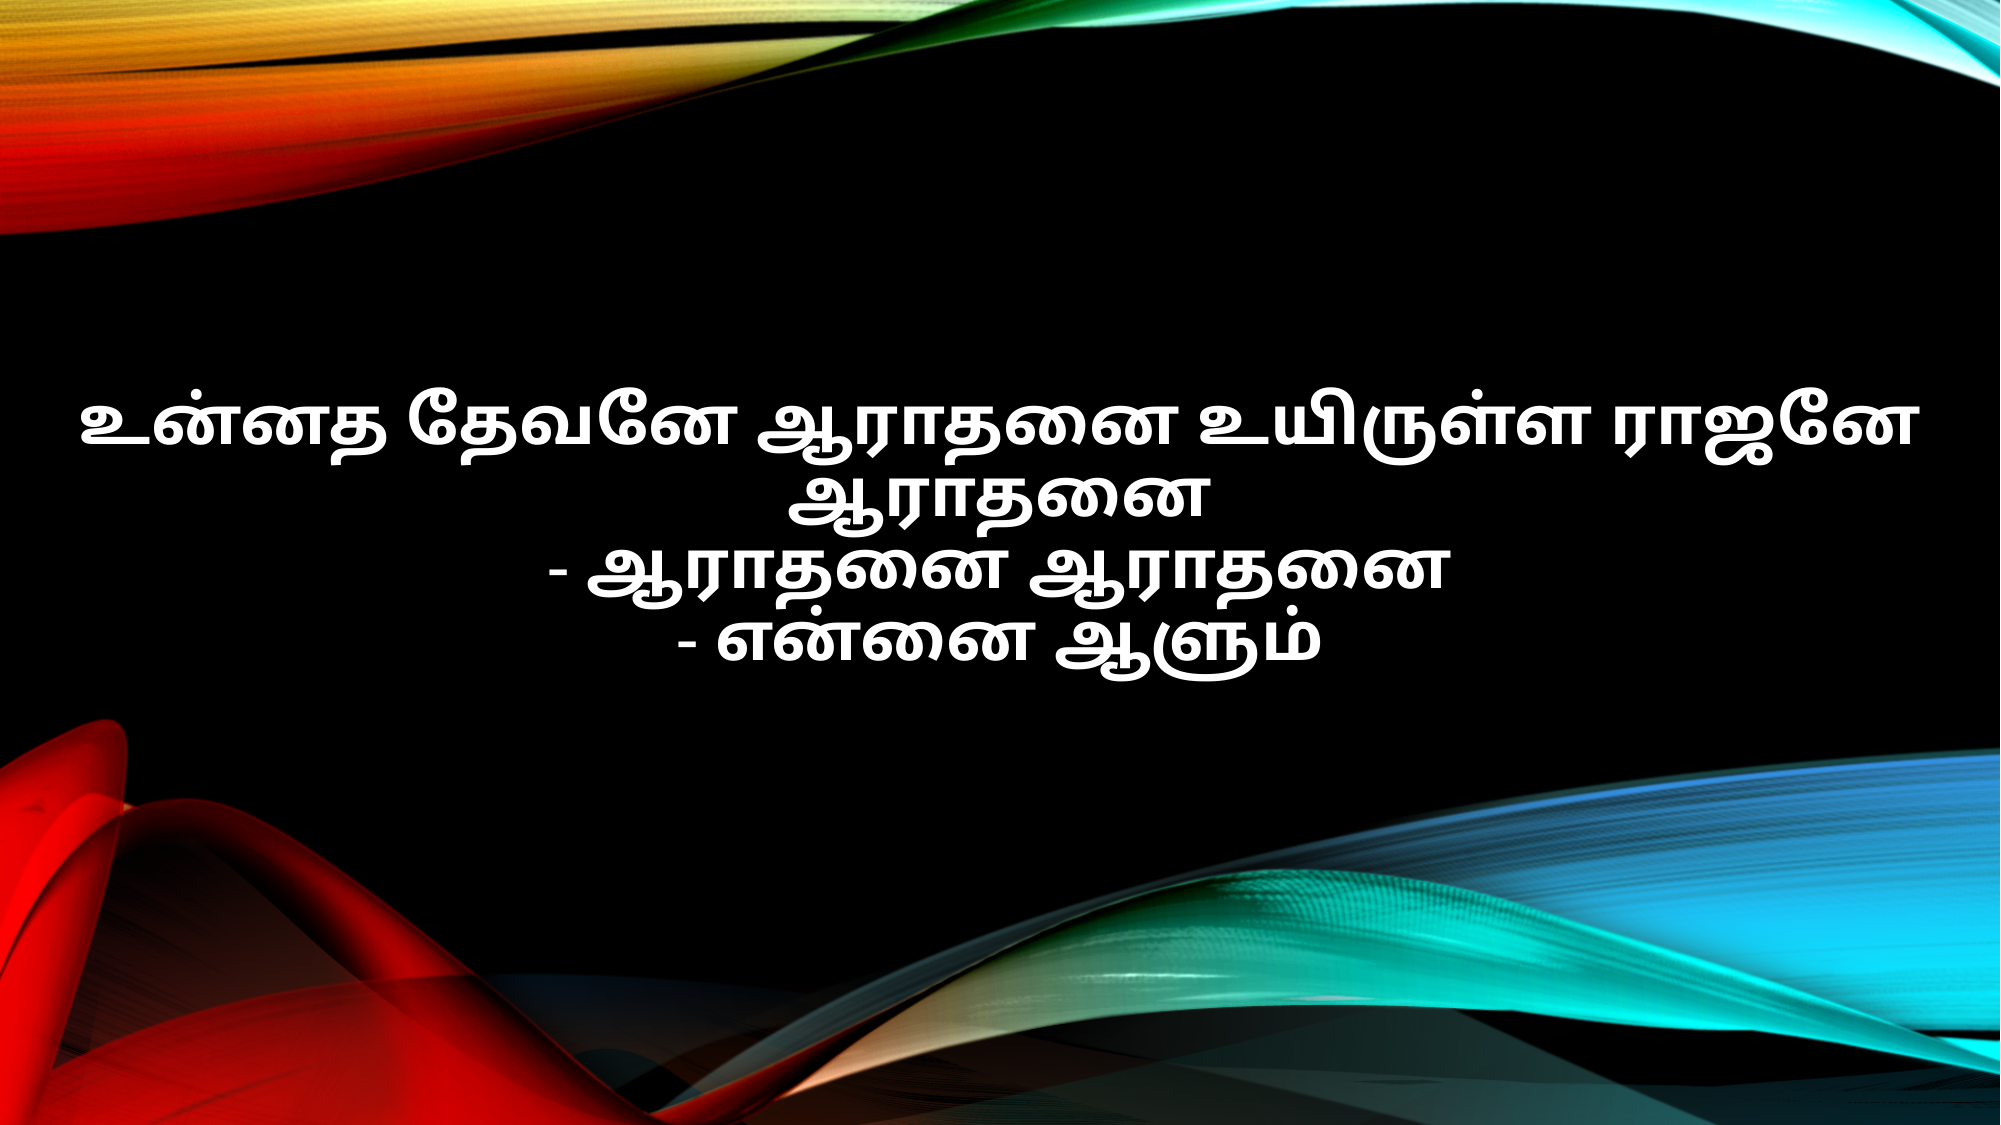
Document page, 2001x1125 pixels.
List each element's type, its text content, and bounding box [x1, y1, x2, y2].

subtitle உன்னத தேவனே ஆராதனை உயிருள்ள ராஜனே ஆராதனை - ஆராதனை ஆராதனை - என்னை ஆளும் [0, 0, 2000, 1125]
